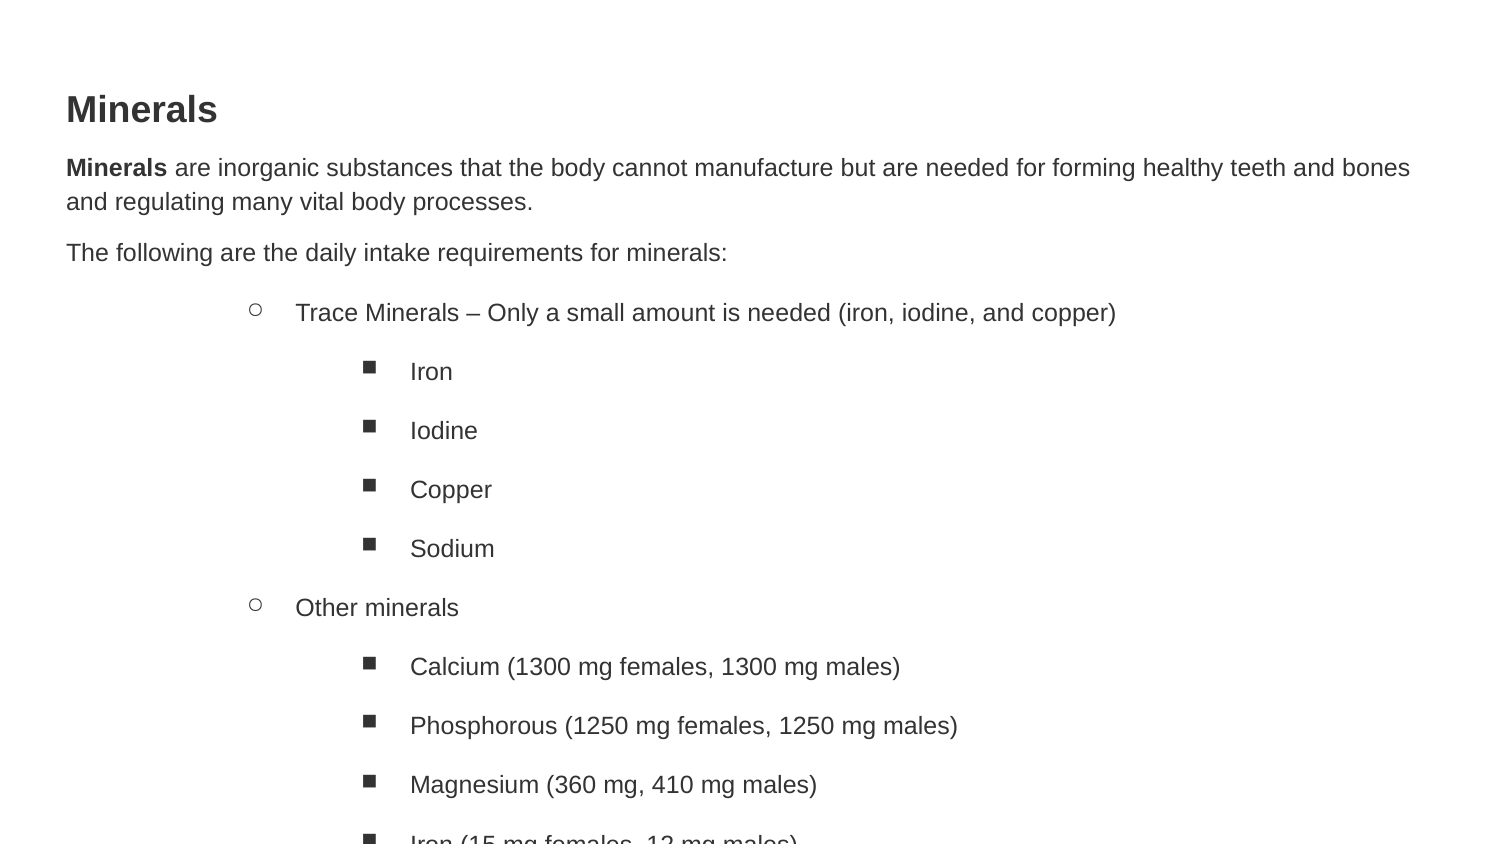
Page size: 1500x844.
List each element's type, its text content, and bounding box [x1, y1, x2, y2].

list Minerals Minerals are inorganic substances that the body cannot manufacture but are needed for forming healthy teeth and bones and regulating many vital body processes. The following are the daily intake requirements for minerals: Trace Minerals – Only a small amount is needed (iron, iodine, and copper) Iron Iodine Copper Sodium Other minerals Calcium (1300 mg females, 1300 mg males) Phosphorous (1250 mg females, 1250 mg males) Magnesium (360 mg, 410 mg males) Iron (15 mg females, 12 mg males) [51, 11, 1449, 750]
